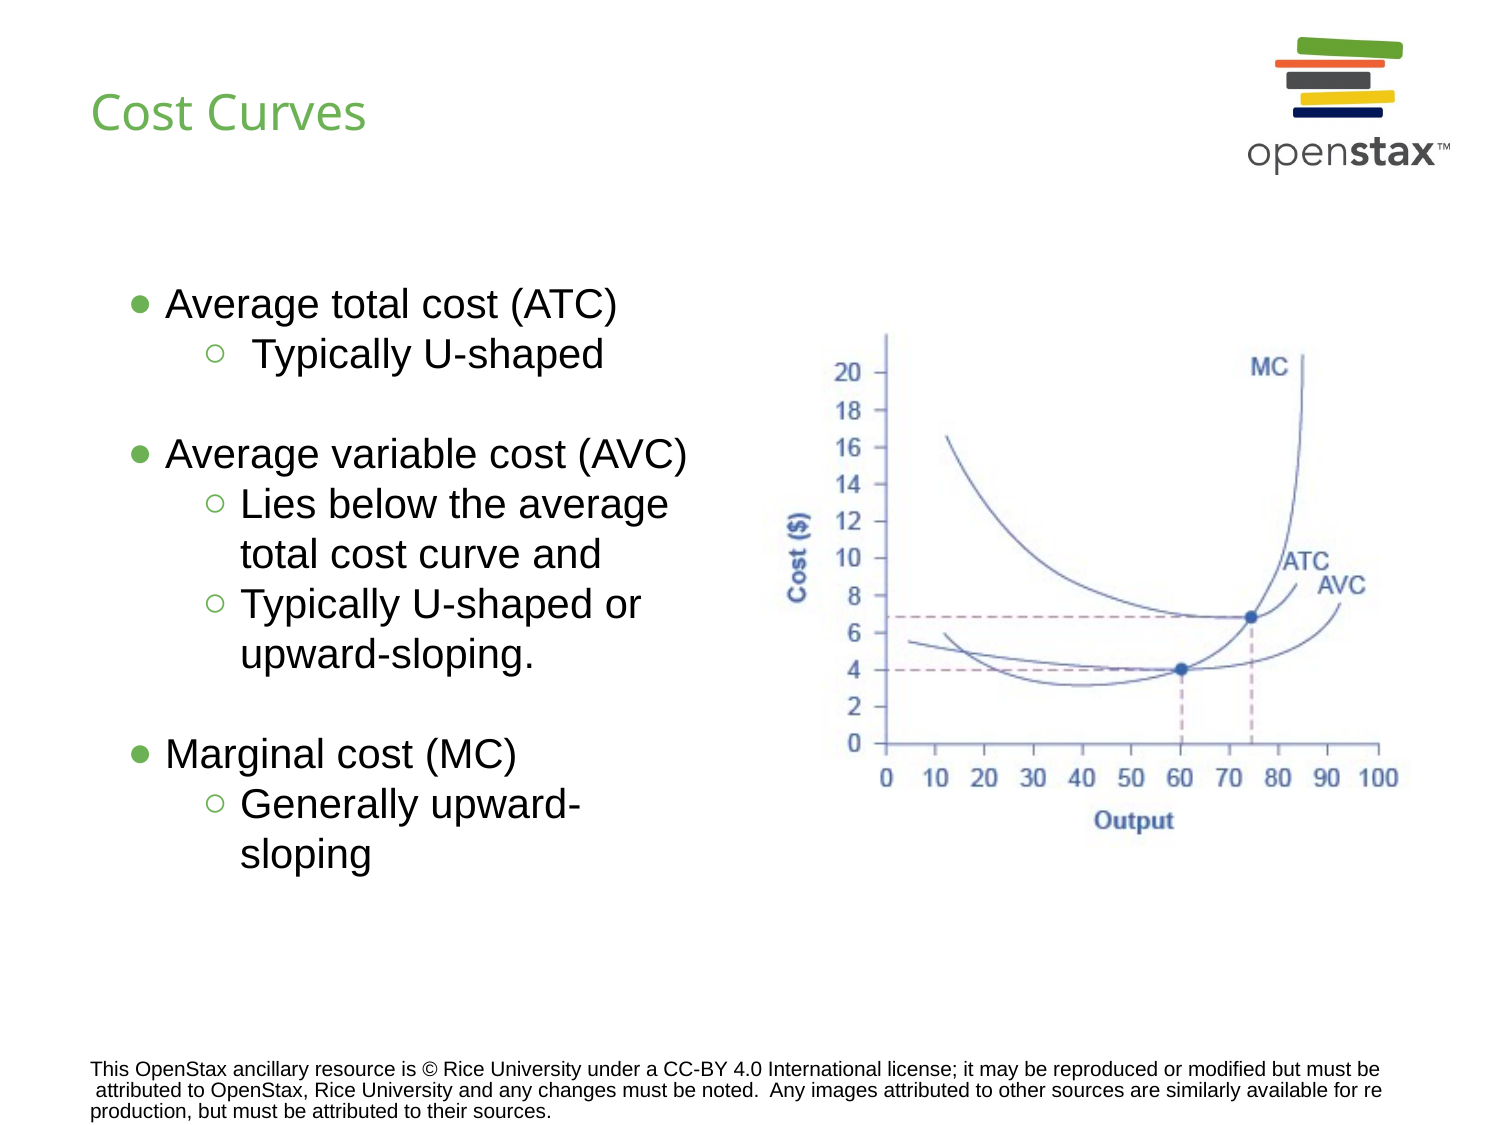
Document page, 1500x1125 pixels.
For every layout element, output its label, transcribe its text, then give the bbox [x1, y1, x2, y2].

picture [1248, 37, 1450, 175]
footer This OpenStax ancillary resource is © Rice University under a CC-BY 4.0 International license; it may be reproduced or modified but must be attributed to OpenStax, Rice University and any changes must be noted. Any images attributed to other sources are similarly available for reproduction, but must be attributed to their sources. [75, 1040, 1398, 1085]
picture [734, 319, 1450, 856]
list Average total cost (ATC) Typically U-shaped Average variable cost (AVC) Lies below the average total cost curve and Typically U-shaped or upward-sloping. Marginal cost (MC) Generally upward-sloping [75, 269, 717, 929]
title Cost Curves [75, 39, 1244, 148]
